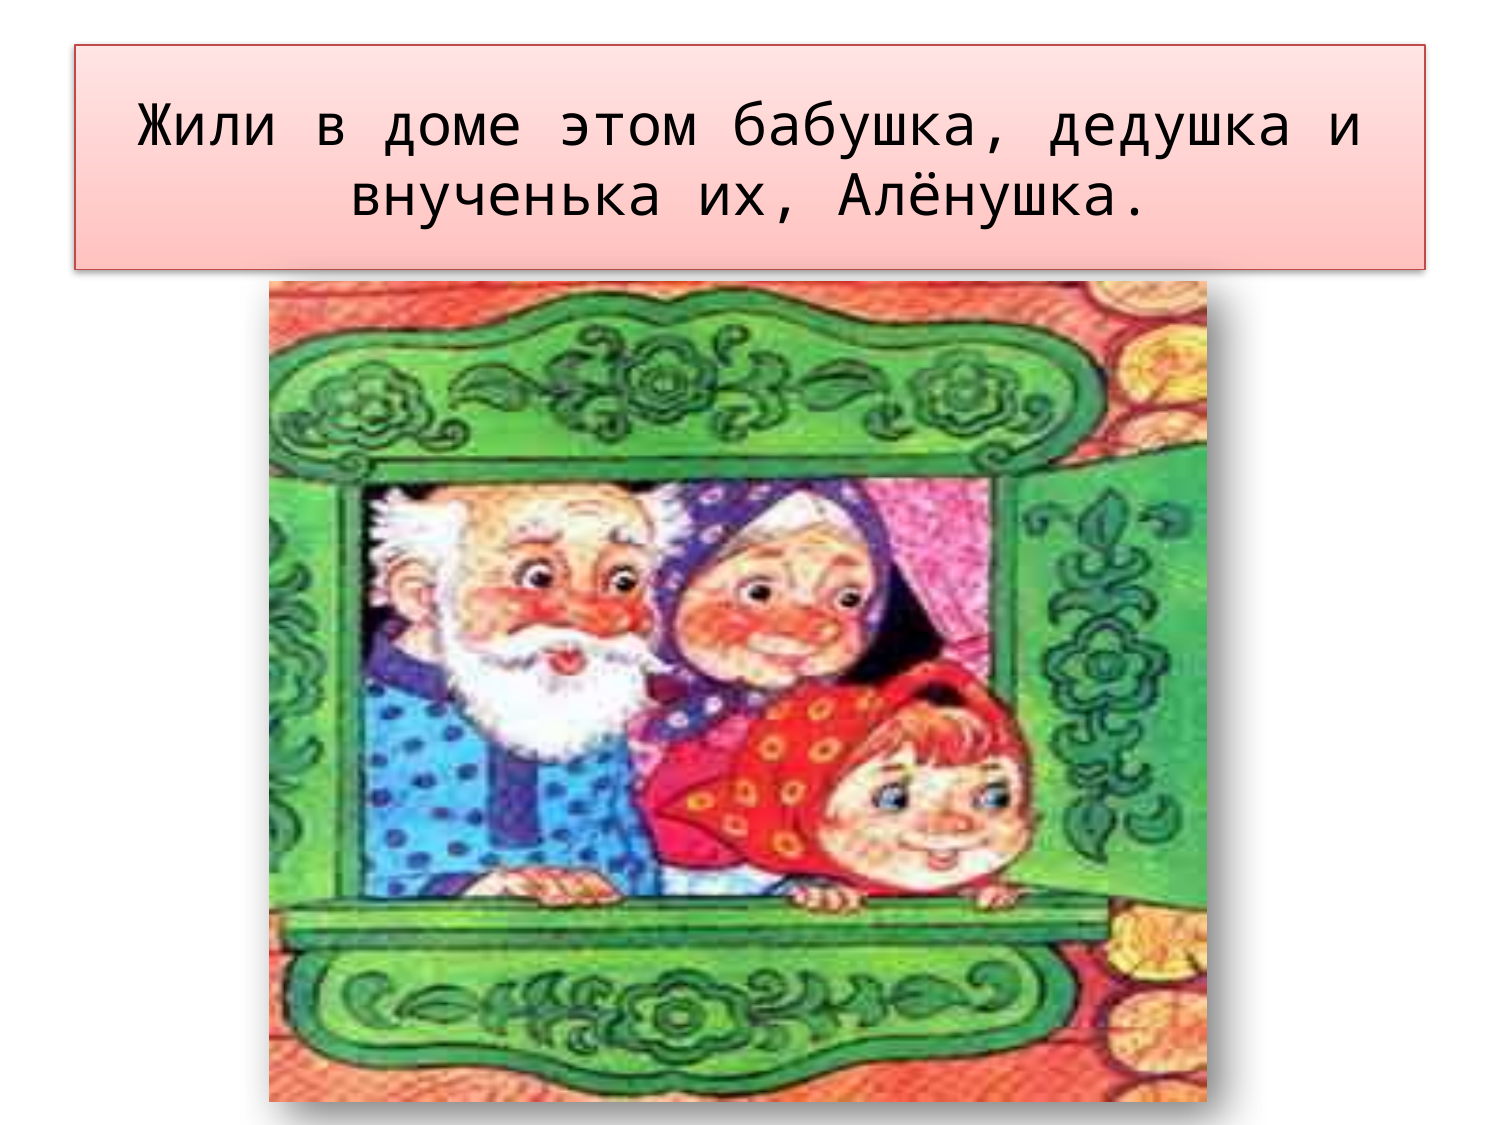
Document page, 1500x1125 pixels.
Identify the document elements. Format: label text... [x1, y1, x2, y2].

title Жили в доме этом бабушка, дедушка и внученька их, Алёнушка. [74, 44, 1426, 270]
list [269, 280, 1208, 1102]
